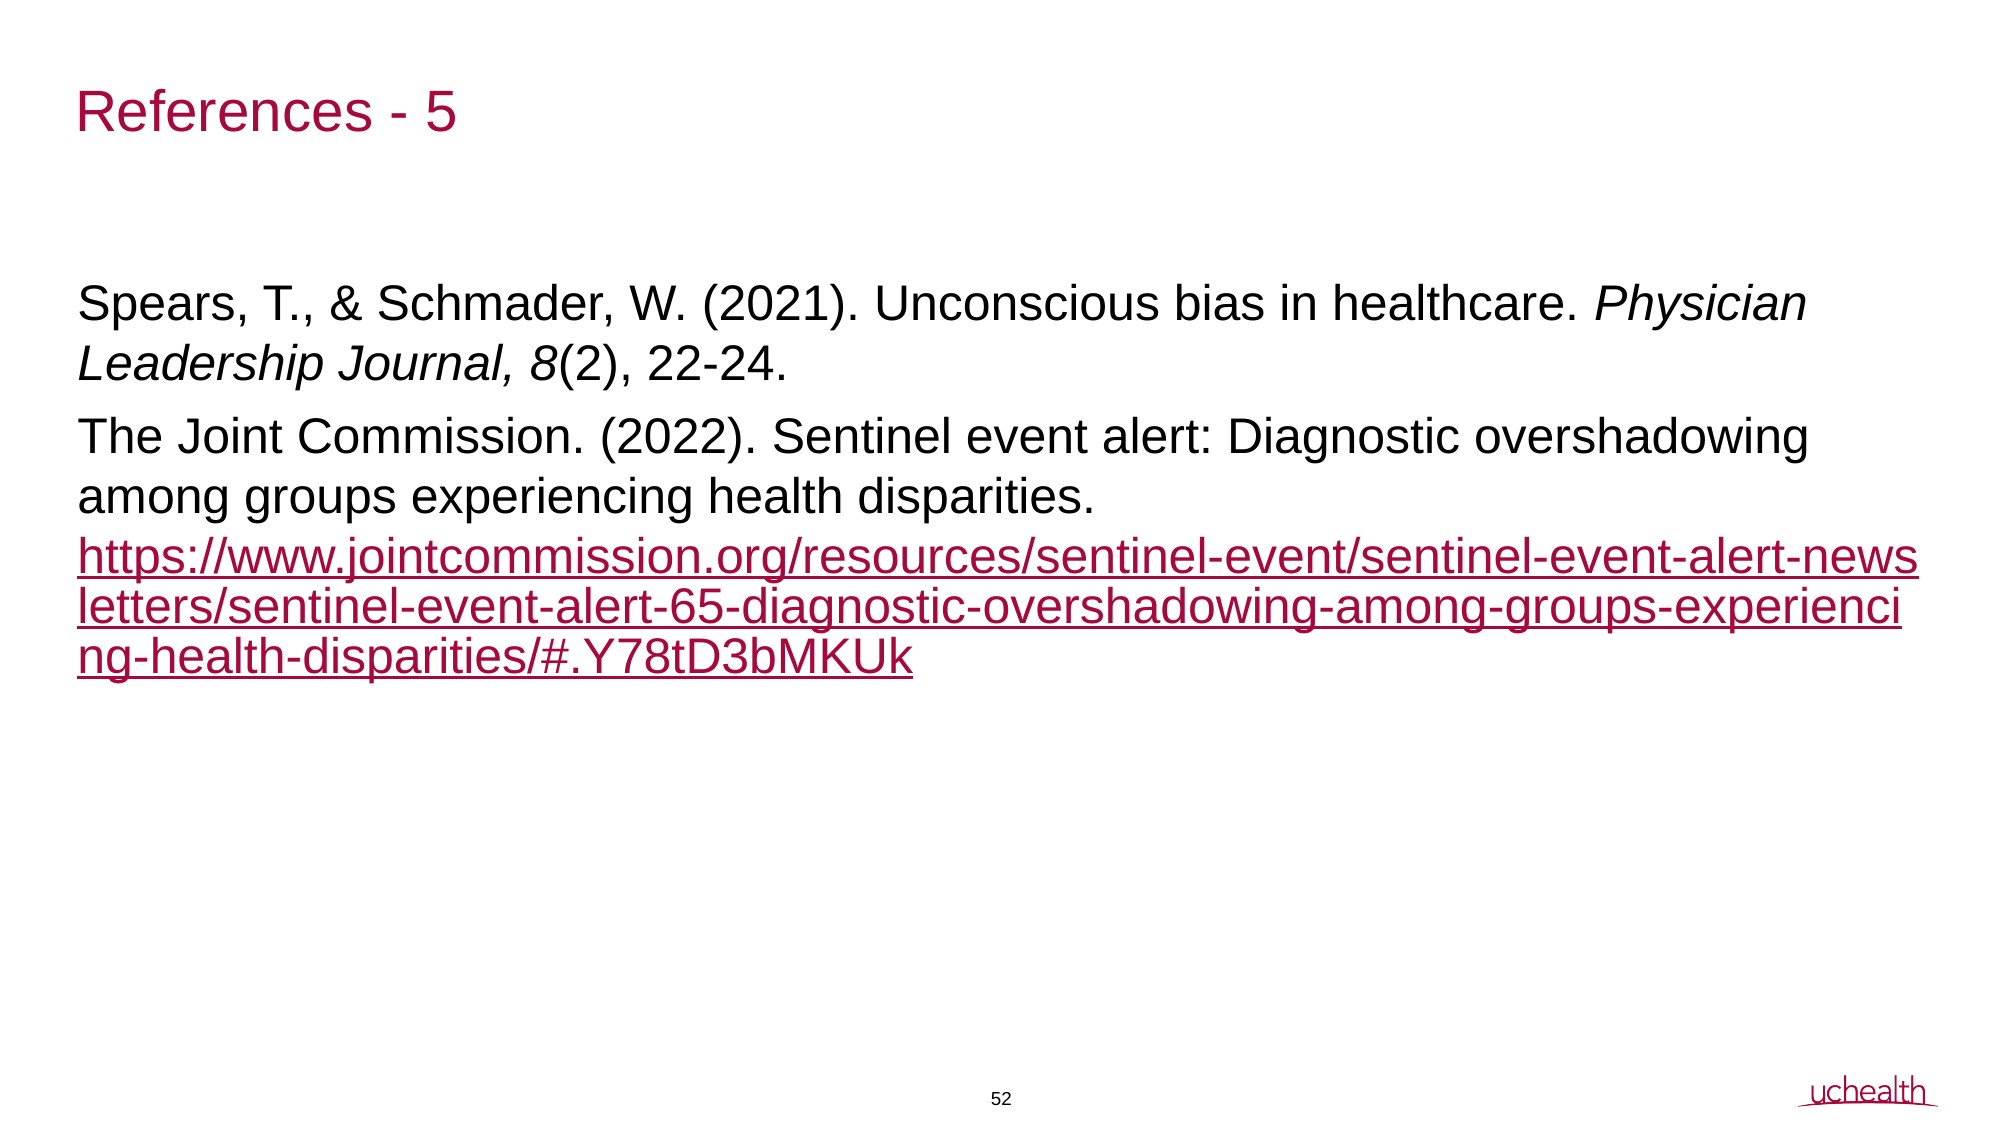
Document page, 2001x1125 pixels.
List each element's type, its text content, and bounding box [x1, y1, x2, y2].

slide_number 52 [938, 1065, 1065, 1110]
list Spears, T., & Schmader, W. (2021). Unconscious bias in healthcare. Physician Leadership Journal, 8(2), 22-24. The Joint Commission. (2022). Sentinel event alert: Diagnostic overshadowing among groups experiencing health disparities. https://www.jointcommission.org/resources/sentinel-event/sentinel-event- alert-newsletters/sentinel-event-alert-65-diagnostic-overshadowing-among- groups-experiencing-health-disparities/#.Y78tD3bMKUk [77, 270, 1930, 896]
title References - 5 [75, 73, 1747, 238]
picture [1798, 1075, 1938, 1107]
